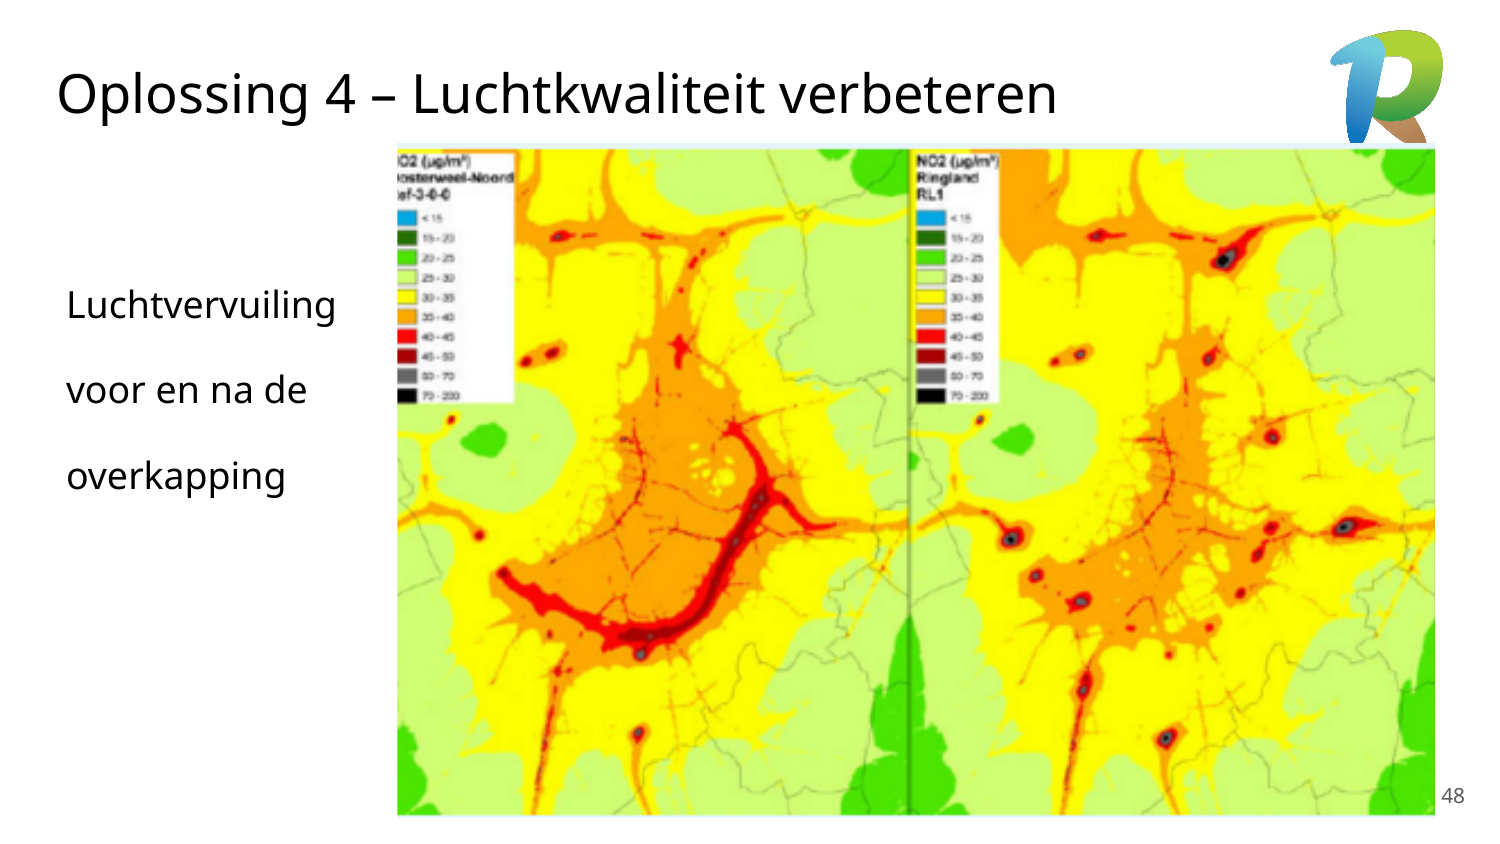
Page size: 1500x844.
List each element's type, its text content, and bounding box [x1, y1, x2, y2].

picture [396, 0, 1500, 819]
slide_number 48 [1389, 764, 1480, 830]
title Oplossing 4 – Luchtkwaliteit verbeteren [41, 43, 1270, 159]
list Luchtvervuiling voor en na de overkapping [51, 259, 391, 788]
